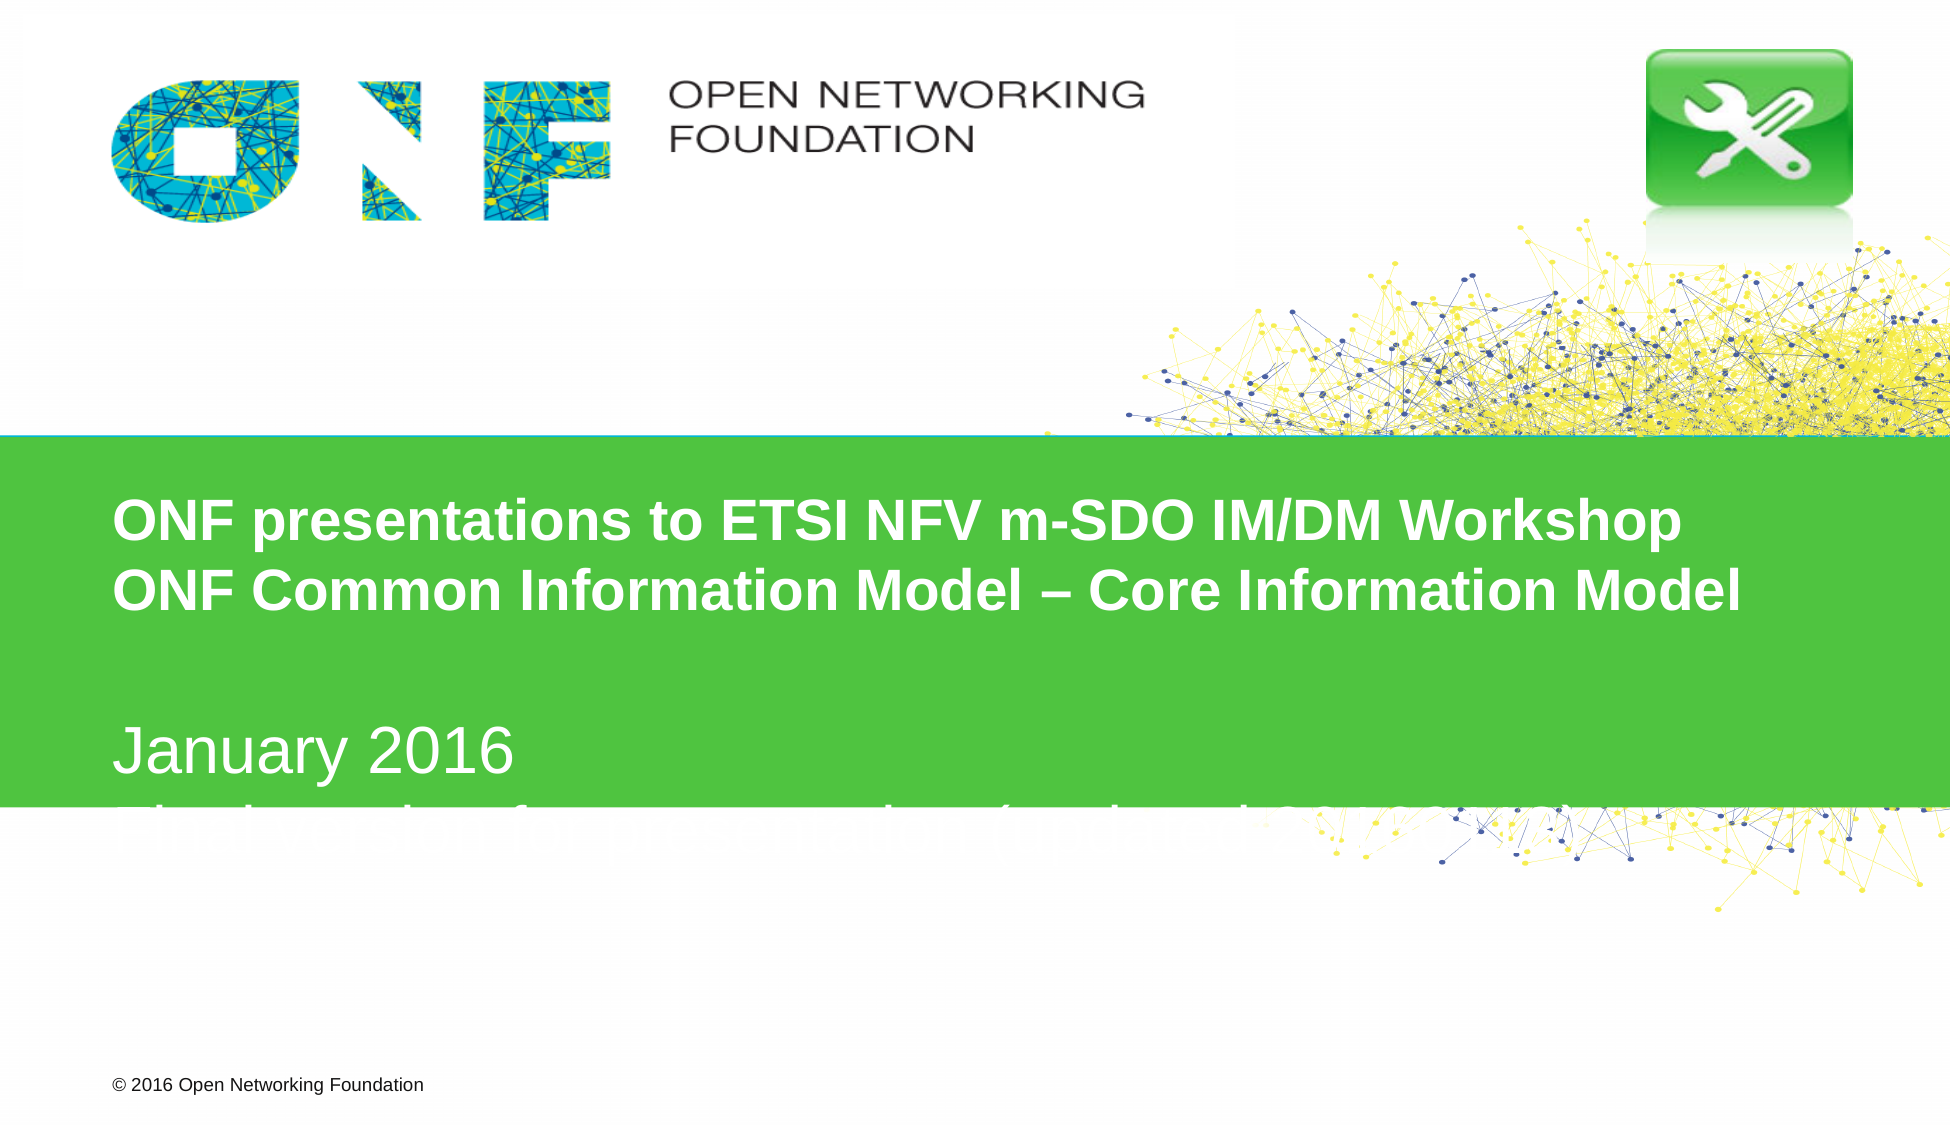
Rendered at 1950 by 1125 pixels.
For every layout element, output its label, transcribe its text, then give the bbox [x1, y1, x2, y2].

picture [0, 808, 1950, 1125]
title ONF presentations to ETSI NFV m-SDO IM/DM Workshop ONF Common Information Model – Core Information Model [97, 474, 1853, 554]
picture [0, 0, 1950, 437]
subtitle January 2016 Final version for presentation (updated 20160113) [97, 699, 1853, 750]
